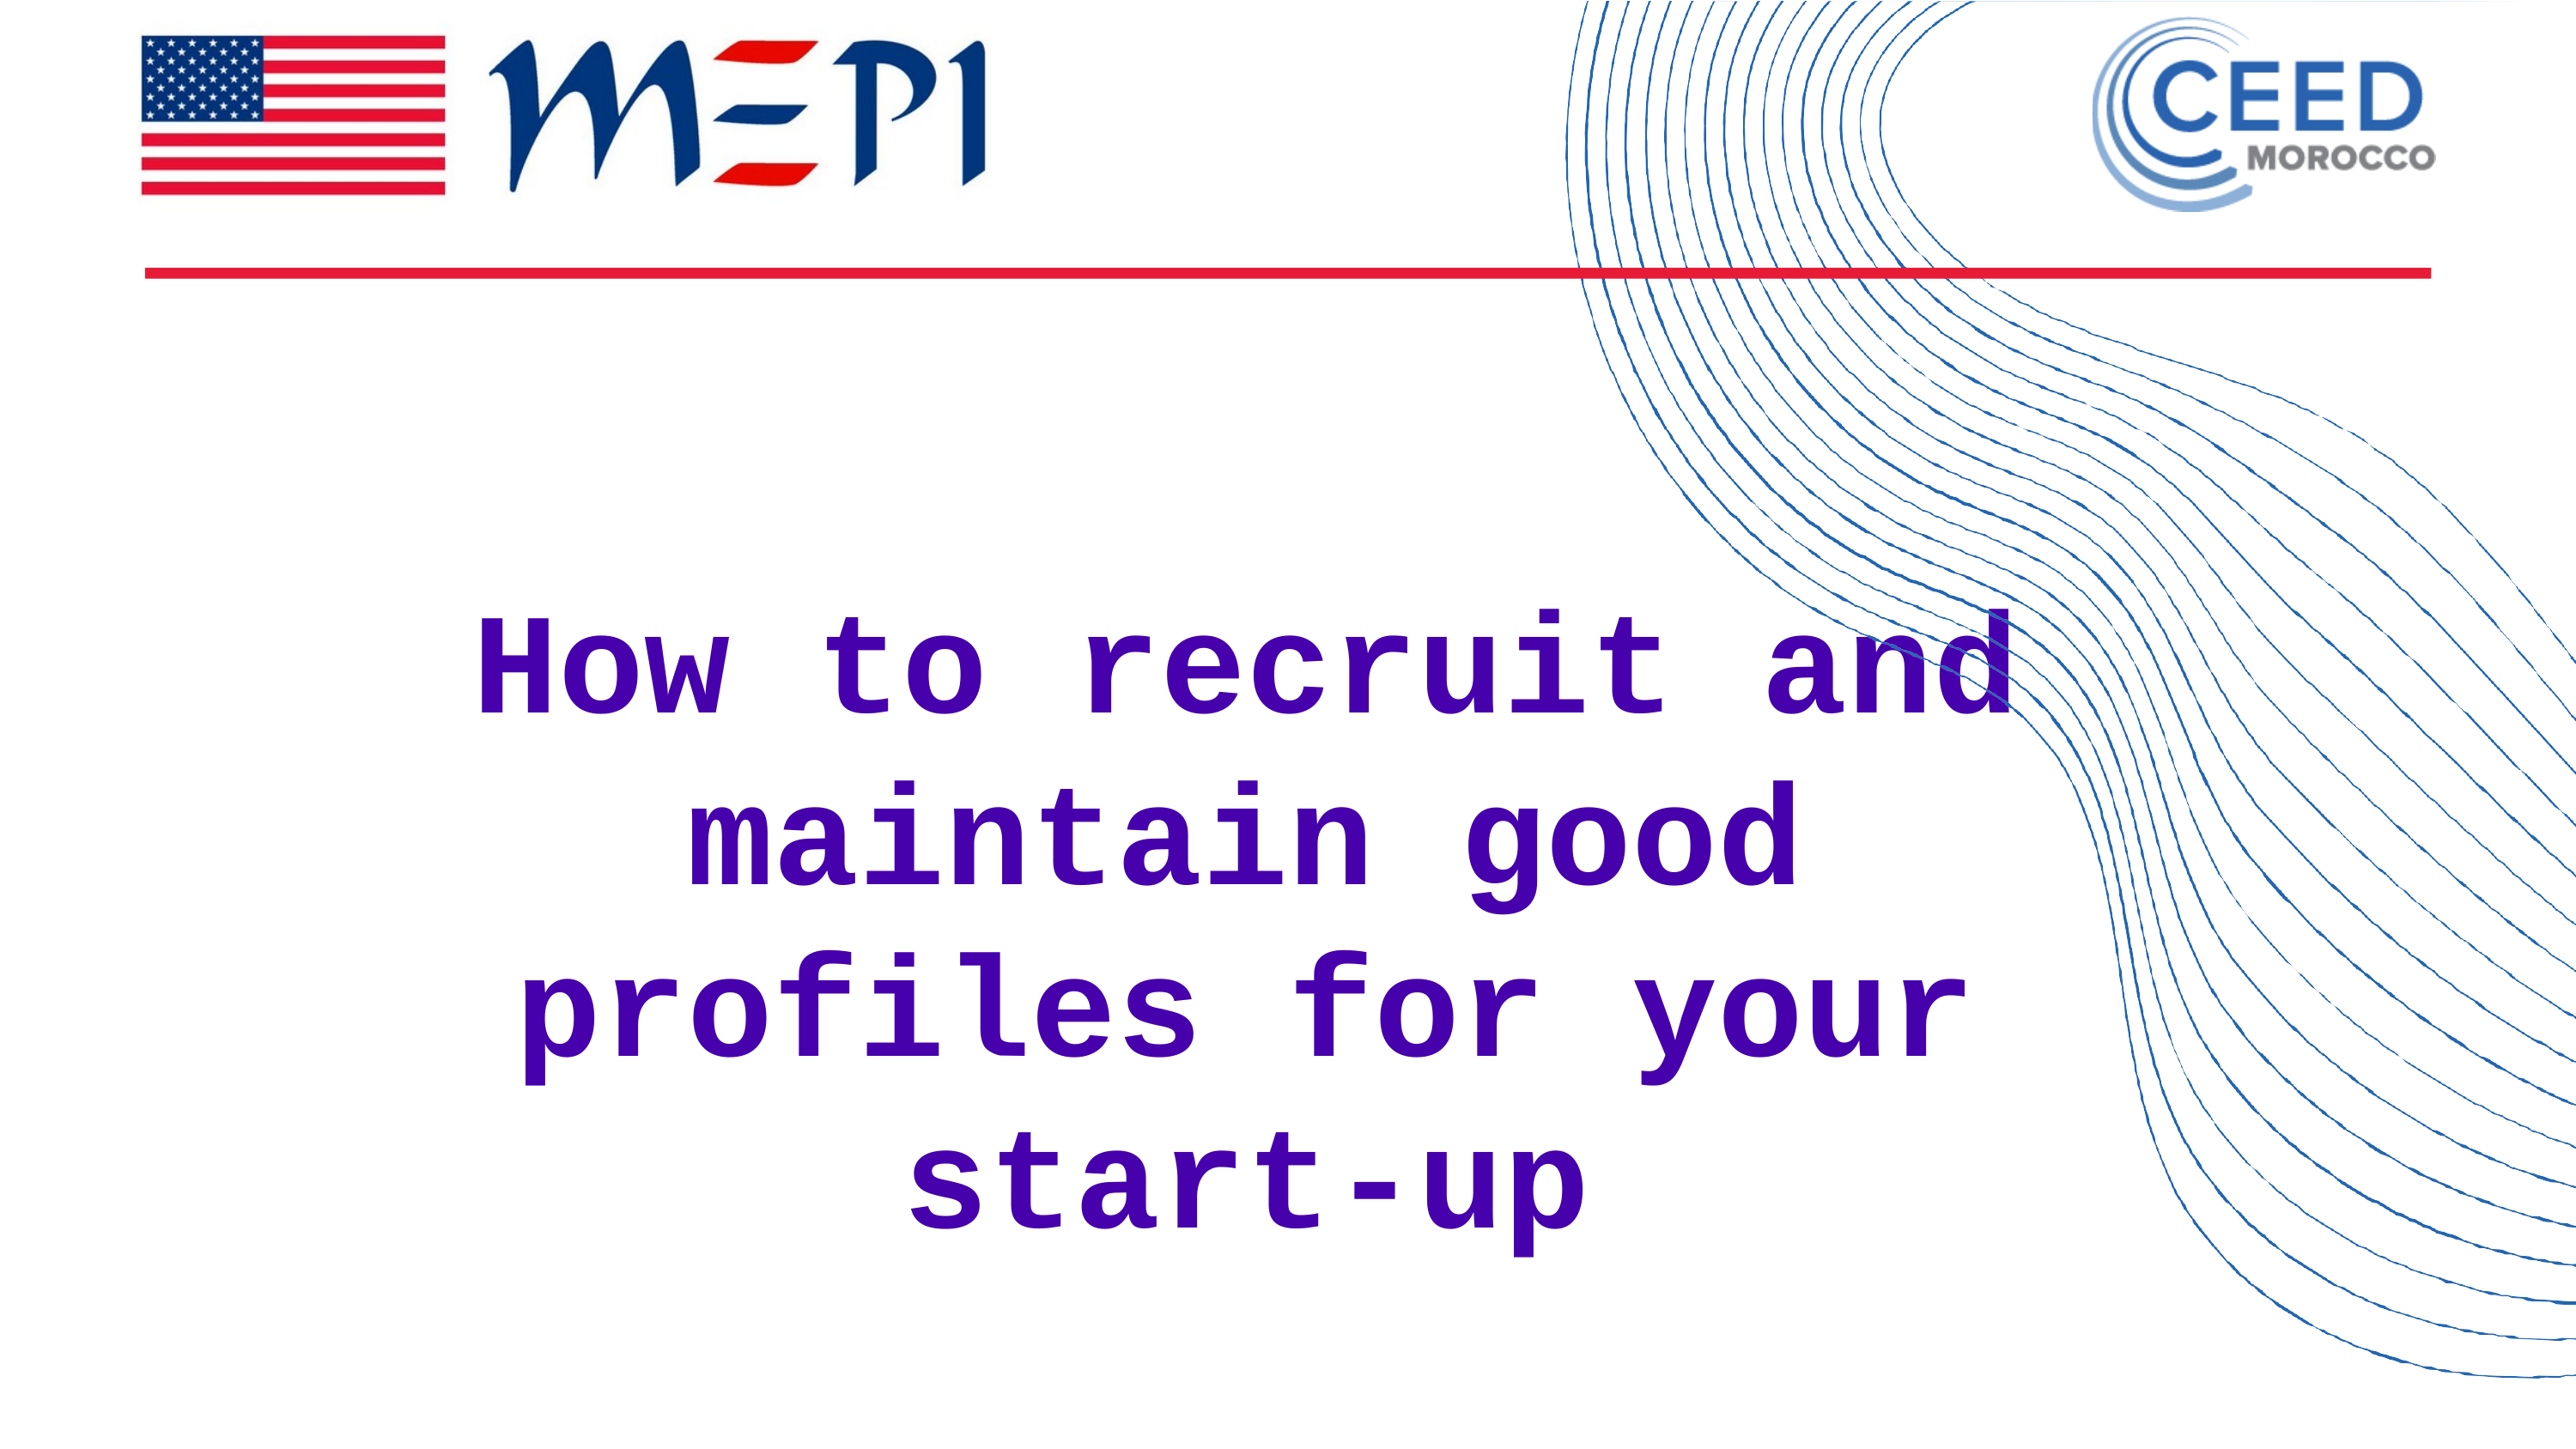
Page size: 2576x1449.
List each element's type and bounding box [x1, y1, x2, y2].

text_box [144, 0, 2576, 1379]
